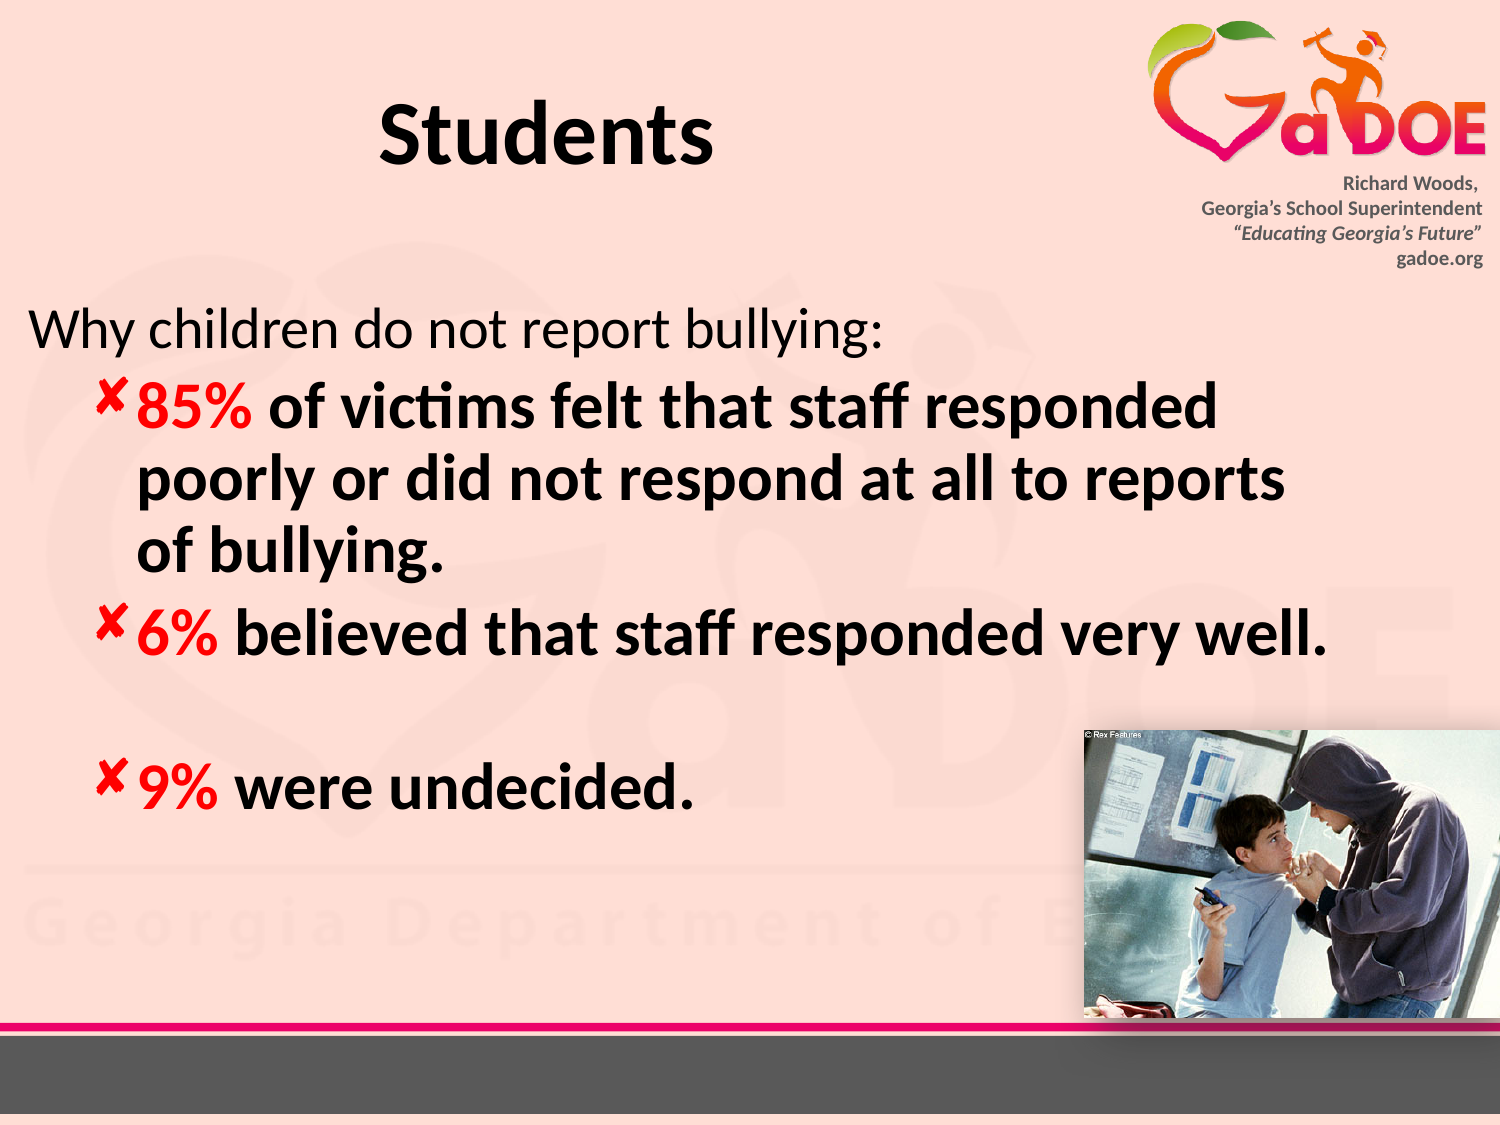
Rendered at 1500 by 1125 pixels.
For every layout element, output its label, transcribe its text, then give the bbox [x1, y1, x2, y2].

title Students [363, 14, 772, 256]
picture [1135, 8, 1499, 164]
list Why children do not report bullying: 85% of victims felt that staff responded poorly or did not respond at all to reports of bullying. 6% believed that staff responded very well. 9% were undecided. [0, 206, 1350, 949]
picture [19, 235, 1500, 1018]
